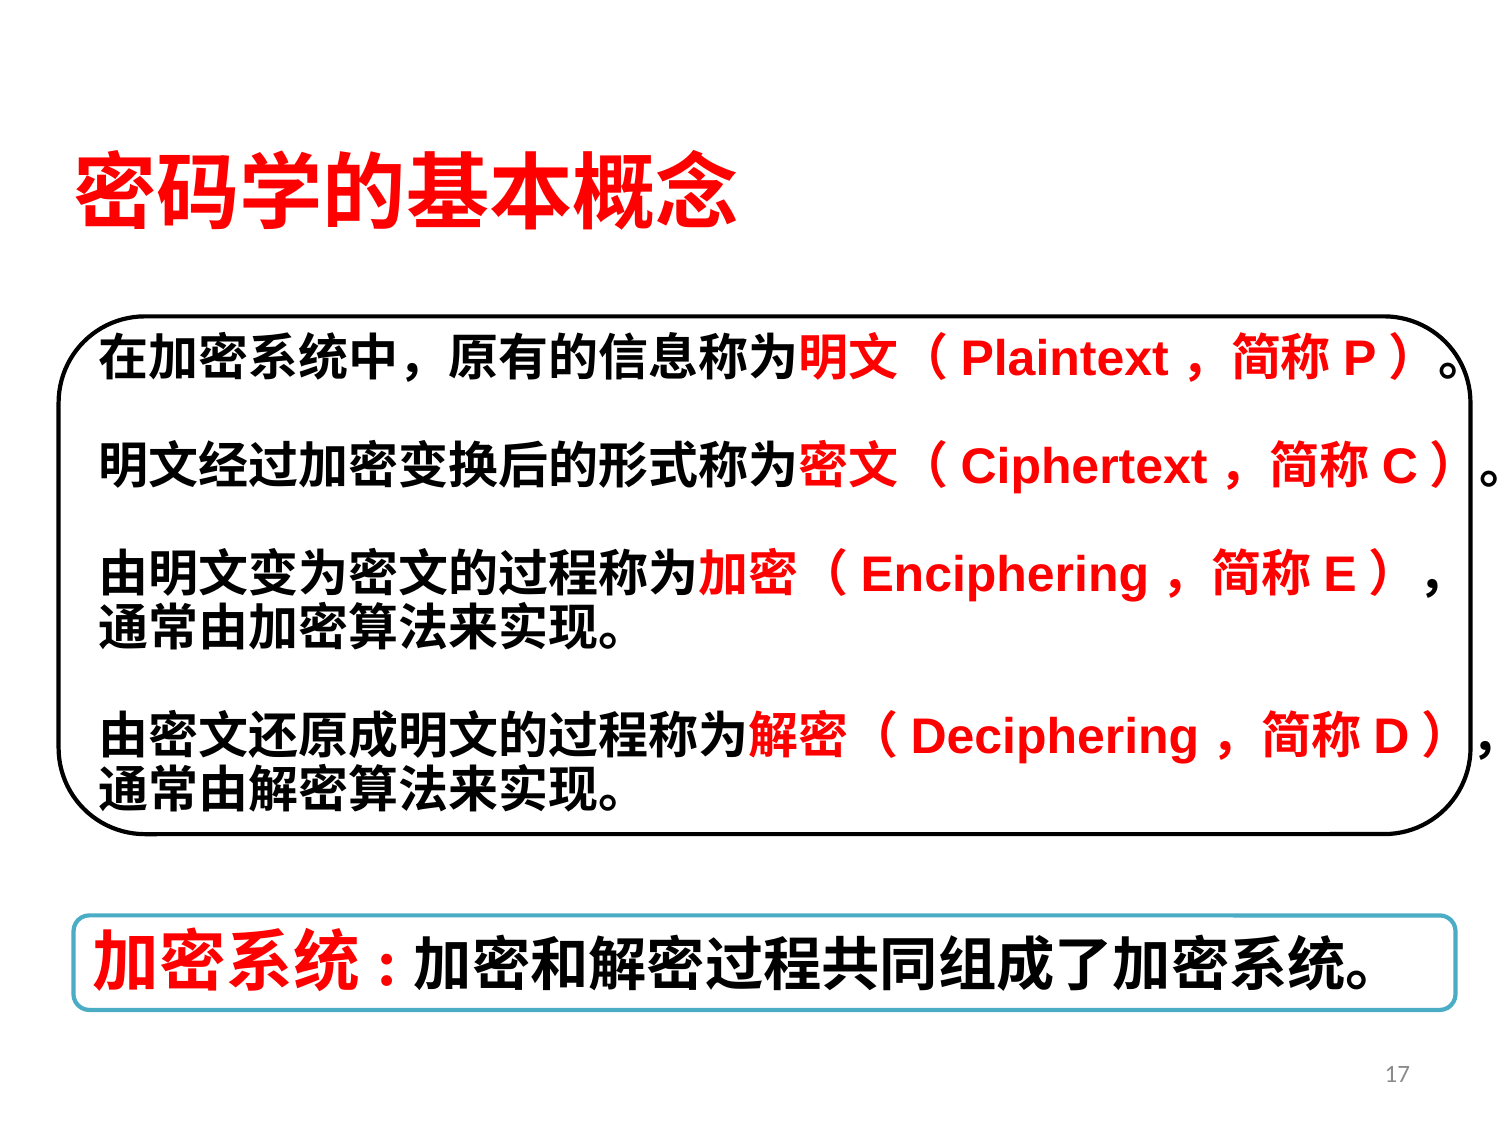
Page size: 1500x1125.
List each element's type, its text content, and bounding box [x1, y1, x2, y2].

text_box 在加密系统中，原有的信息称为明文（Plaintext，简称P）。 明文经过加密变换后的形式称为密文（Ciphertext，简称C）。 由明文变为密文的过程称为加密（Enciphering，简称E）， 通常由加密算法来实现。 由密文还原成明文的过程称为解密（Deciphering，简称D）， 通常由解密算法来实现。 [56, 314, 1473, 837]
text_box 密码学的基本概念 [58, 58, 1500, 247]
text_box 加密系统:加密和解密过程共同组成了加密系统。 [71, 913, 1458, 1013]
slide_number 17 [1074, 1042, 1425, 1103]
